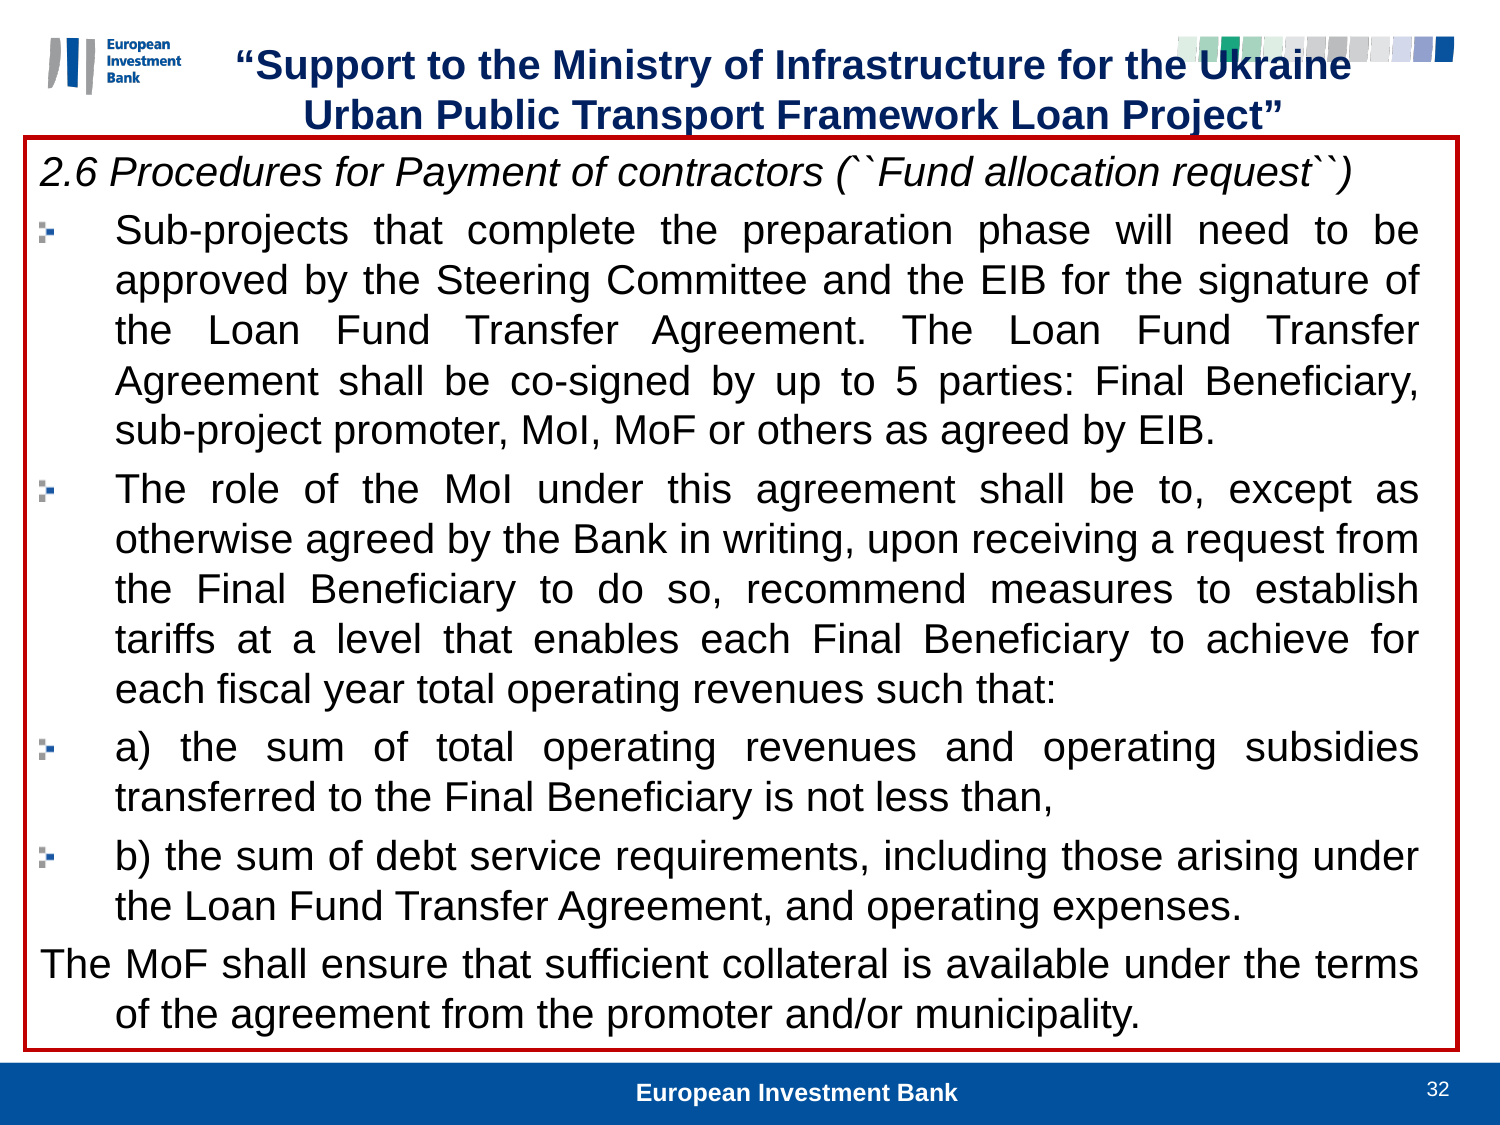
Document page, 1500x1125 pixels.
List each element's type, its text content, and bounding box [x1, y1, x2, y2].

text_box 2.6 Procedures for Payment of contractors (``Fund allocation request``) Sub-projects that complete the preparation phase will need to be approved by the Steering Committee and the EIB for the signature of the Loan Fund Transfer Agreement. The Loan Fund Transfer Agreement shall be co-signed by up to 5 parties: Final Beneficiary, sub-project promoter, MoI, MoF or others as agreed by EIB. The role of the MoI under this agreement shall be to, except as otherwise agreed by the Bank in writing, upon receiving a request from the Final Beneficiary to do so, recommend measures to establish tariffs at a level that enables each Final Beneficiary to achieve for each fiscal year total operating revenues such that: a) the sum of total operating revenues and operating subsidies transferred to the Final Beneficiary is not less than, b) the sum of debt service requirements, including those arising under the Loan Fund Transfer Agreement, and operating expenses. The MoF shall ensure that sufficient collateral is available under the terms of the agreement from the promoter and/or municipality. [24, 1050, 1436, 1125]
slide_number 32 [1436, 1067, 1465, 1123]
text_box [24, 137, 1458, 1050]
text_box “Support to the Ministry of Infrastructure for the Ukraine Urban Public Transport Framework Loan Project” [212, 37, 1375, 137]
picture [0, 0, 1500, 1125]
footer European Investment Bank [277, 1069, 1318, 1124]
text_box [37, 149, 1438, 682]
